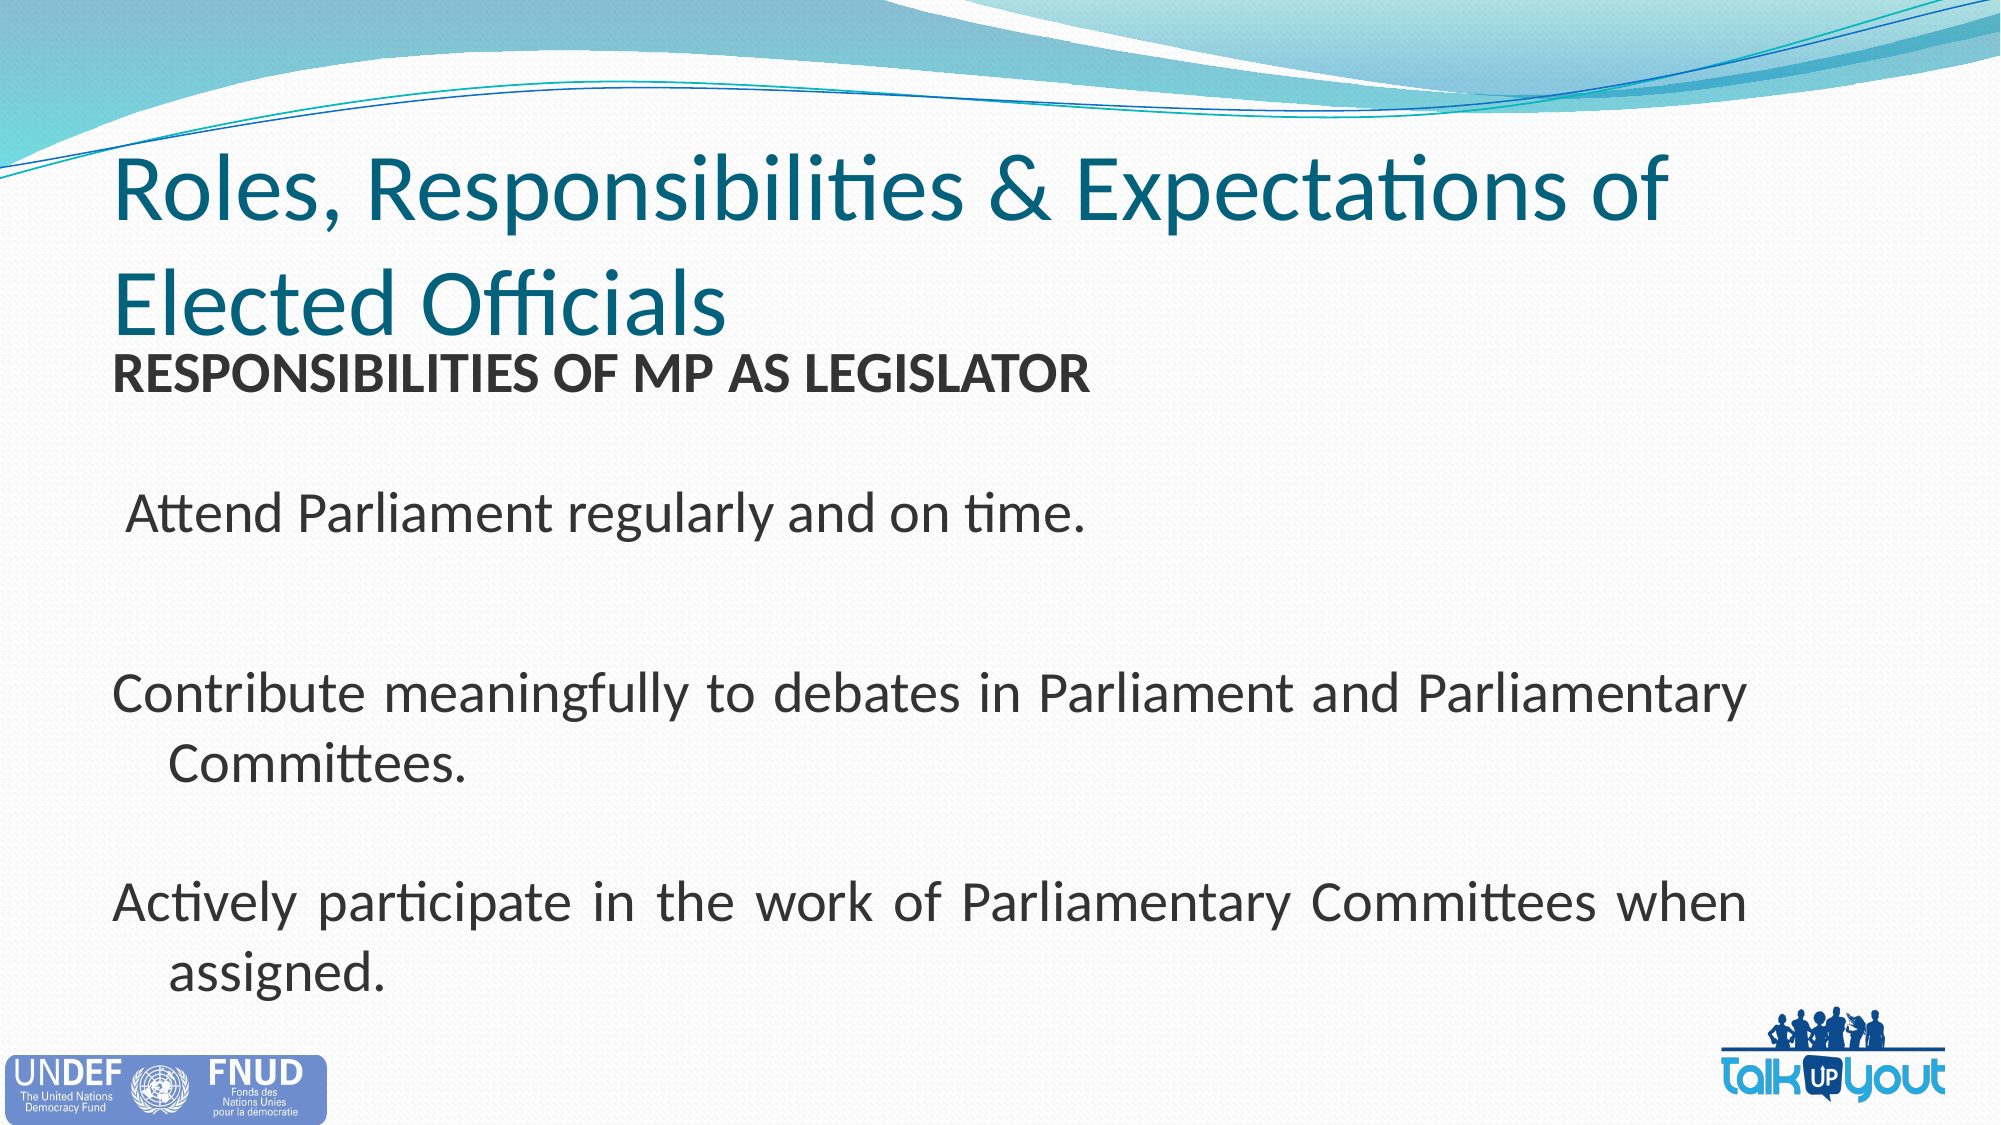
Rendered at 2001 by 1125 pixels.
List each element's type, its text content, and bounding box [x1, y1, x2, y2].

title Roles, Responsibilities & Expectations of Elected Officials [97, 152, 1898, 328]
list RESPONSIBILITIES OF MP AS LEGISLATOR Attend Parliament regularly and on time. Contribute meaningfully to debates in Parliament and Parliamentary Committees. Actively participate in the work of Parliamentary Committees when assigned. [97, 326, 1765, 1125]
picture [5, 1054, 327, 1125]
picture [1708, 951, 1957, 1125]
